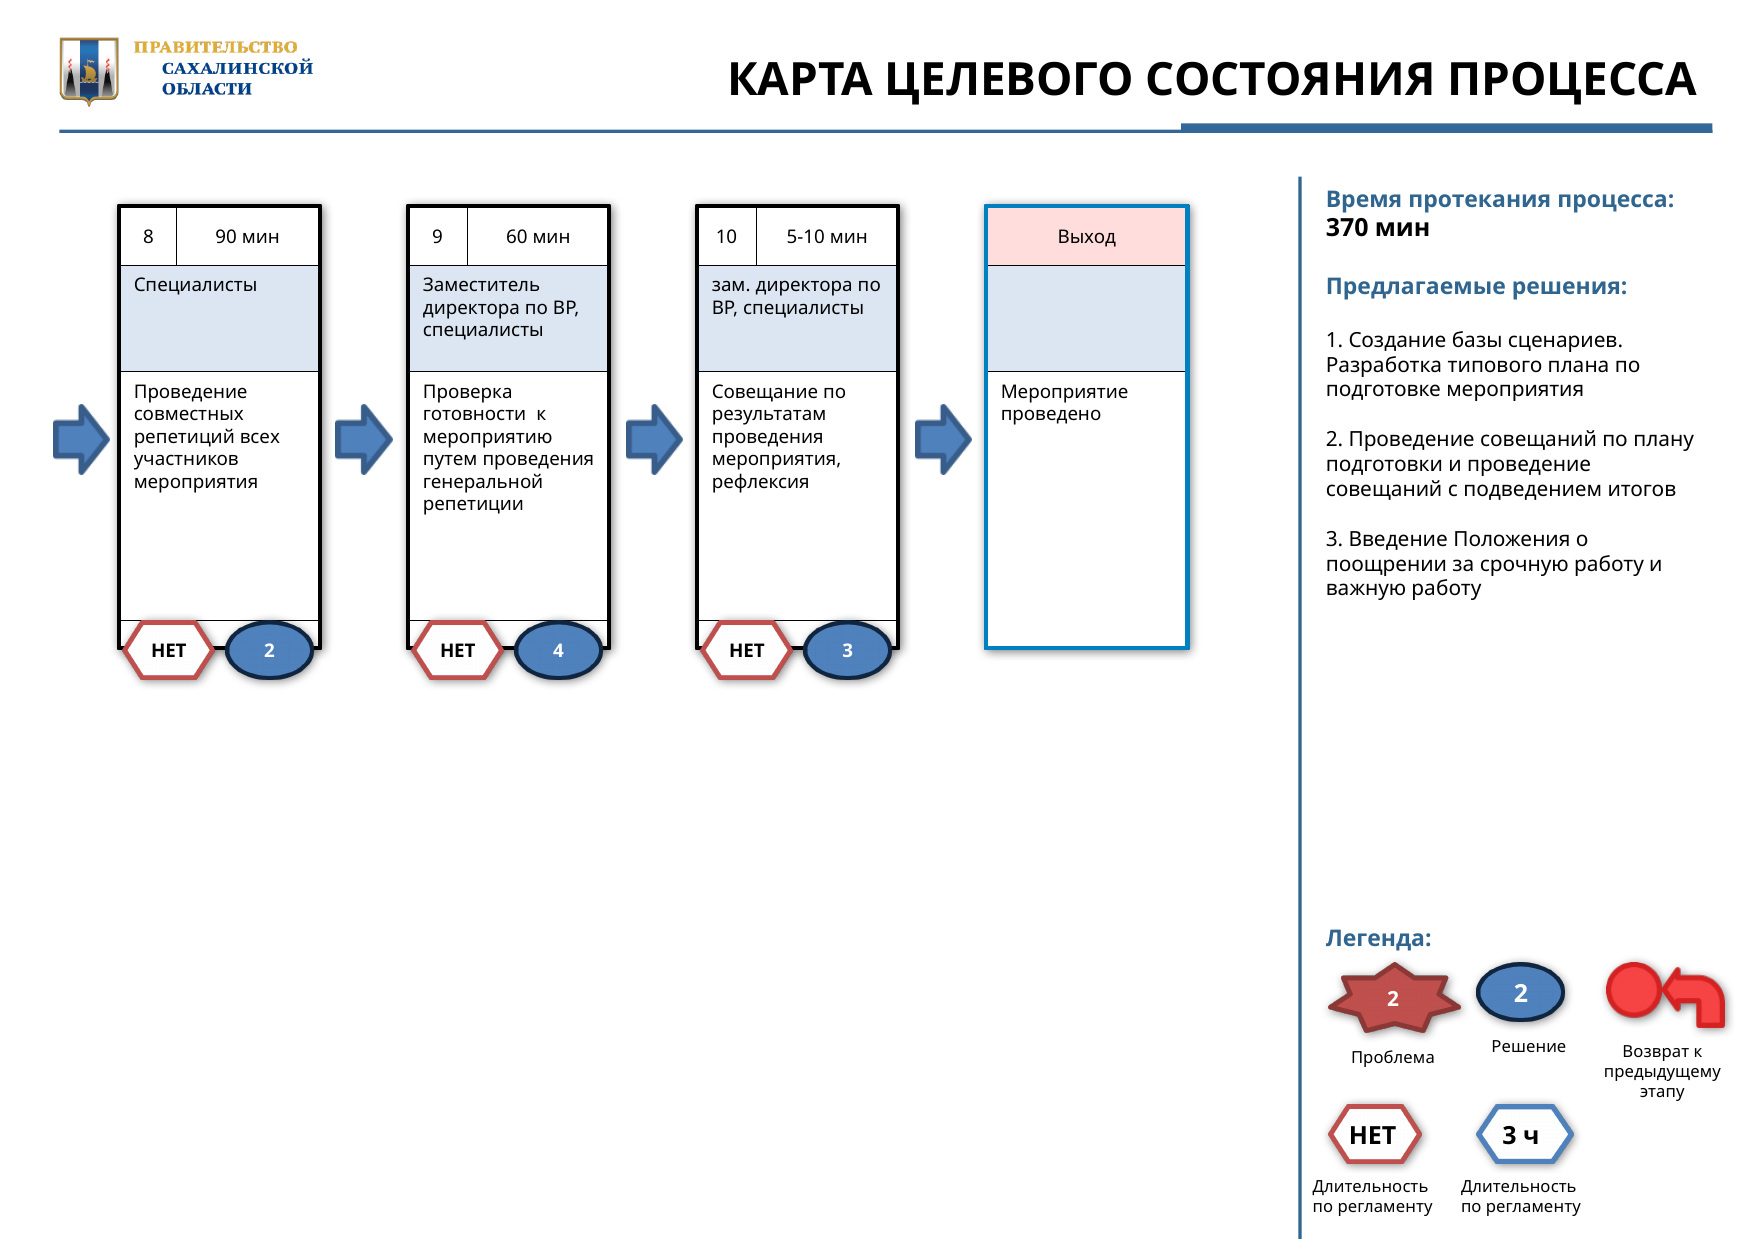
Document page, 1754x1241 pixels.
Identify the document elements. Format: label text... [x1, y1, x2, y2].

picture [1476, 962, 1565, 1023]
text_box Решение [1476, 1028, 1566, 1088]
text_box [985, 206, 1188, 649]
text_box Проблема [1328, 1039, 1458, 1110]
picture [514, 620, 603, 680]
picture [411, 620, 505, 680]
text_box [407, 206, 610, 624]
text_box [59, 129, 1181, 133]
picture [1605, 962, 1726, 1029]
picture [915, 404, 973, 476]
picture [122, 620, 216, 680]
picture [700, 620, 794, 680]
text_box Возврат к предыдущему этапу [1582, 1032, 1743, 1210]
text_box КАРТА ЦЕЛЕВОГО СОСТОЯНИЯ ПРОЦЕССА [414, 29, 1713, 113]
picture [52, 404, 110, 476]
picture [626, 404, 684, 476]
text_box [118, 206, 321, 624]
text_box НЕТ [696, 626, 700, 674]
text_box Легенда: [1310, 915, 1713, 1182]
text_box [1181, 123, 1713, 133]
picture [1476, 1104, 1574, 1165]
text_box НЕТ [407, 626, 411, 674]
text_box Время протекания процесса: 370 мин Предлагаемые решения: 1. Создание базы сценариев. Разработка типового плана по подготовке мероприятия 2. Проведение совещаний по плану подготовки и проведение совещаний с подведением итогов 3. Введение Положения о поощрении за срочную работу и важную работу [1310, 176, 1713, 886]
picture [1327, 962, 1462, 1034]
picture [59, 35, 313, 107]
picture [803, 620, 892, 680]
text_box Длительность по регламенту [1476, 1168, 1566, 1229]
picture [1327, 1104, 1423, 1165]
text_box [1298, 176, 1302, 1239]
text_box Длительность по регламенту [1328, 1168, 1418, 1229]
picture [335, 404, 393, 476]
text_box НЕТ [118, 626, 122, 674]
text_box [696, 206, 899, 622]
picture [225, 620, 314, 680]
